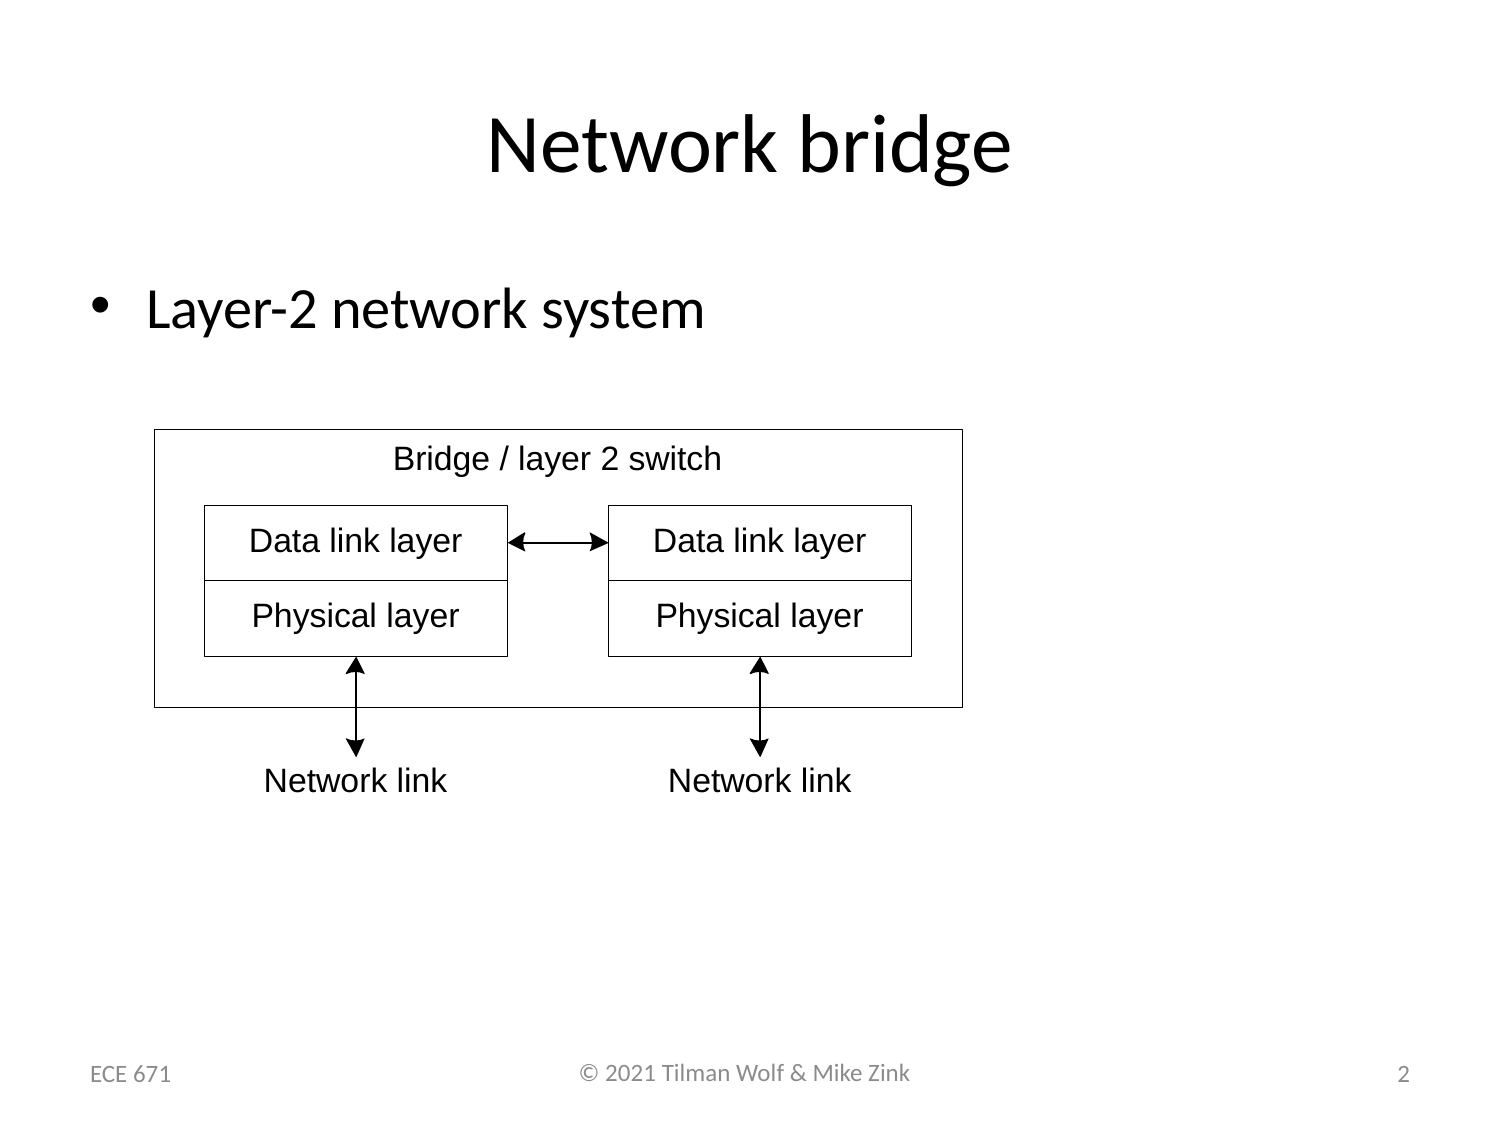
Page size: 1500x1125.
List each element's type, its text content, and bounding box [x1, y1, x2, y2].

slide_number ECE 671 [75, 1042, 425, 1103]
list Layer-2 network system [75, 262, 1425, 1005]
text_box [149, 424, 966, 811]
title Network bridge [75, 45, 1425, 233]
slide_number 2 [1074, 1042, 1425, 1103]
